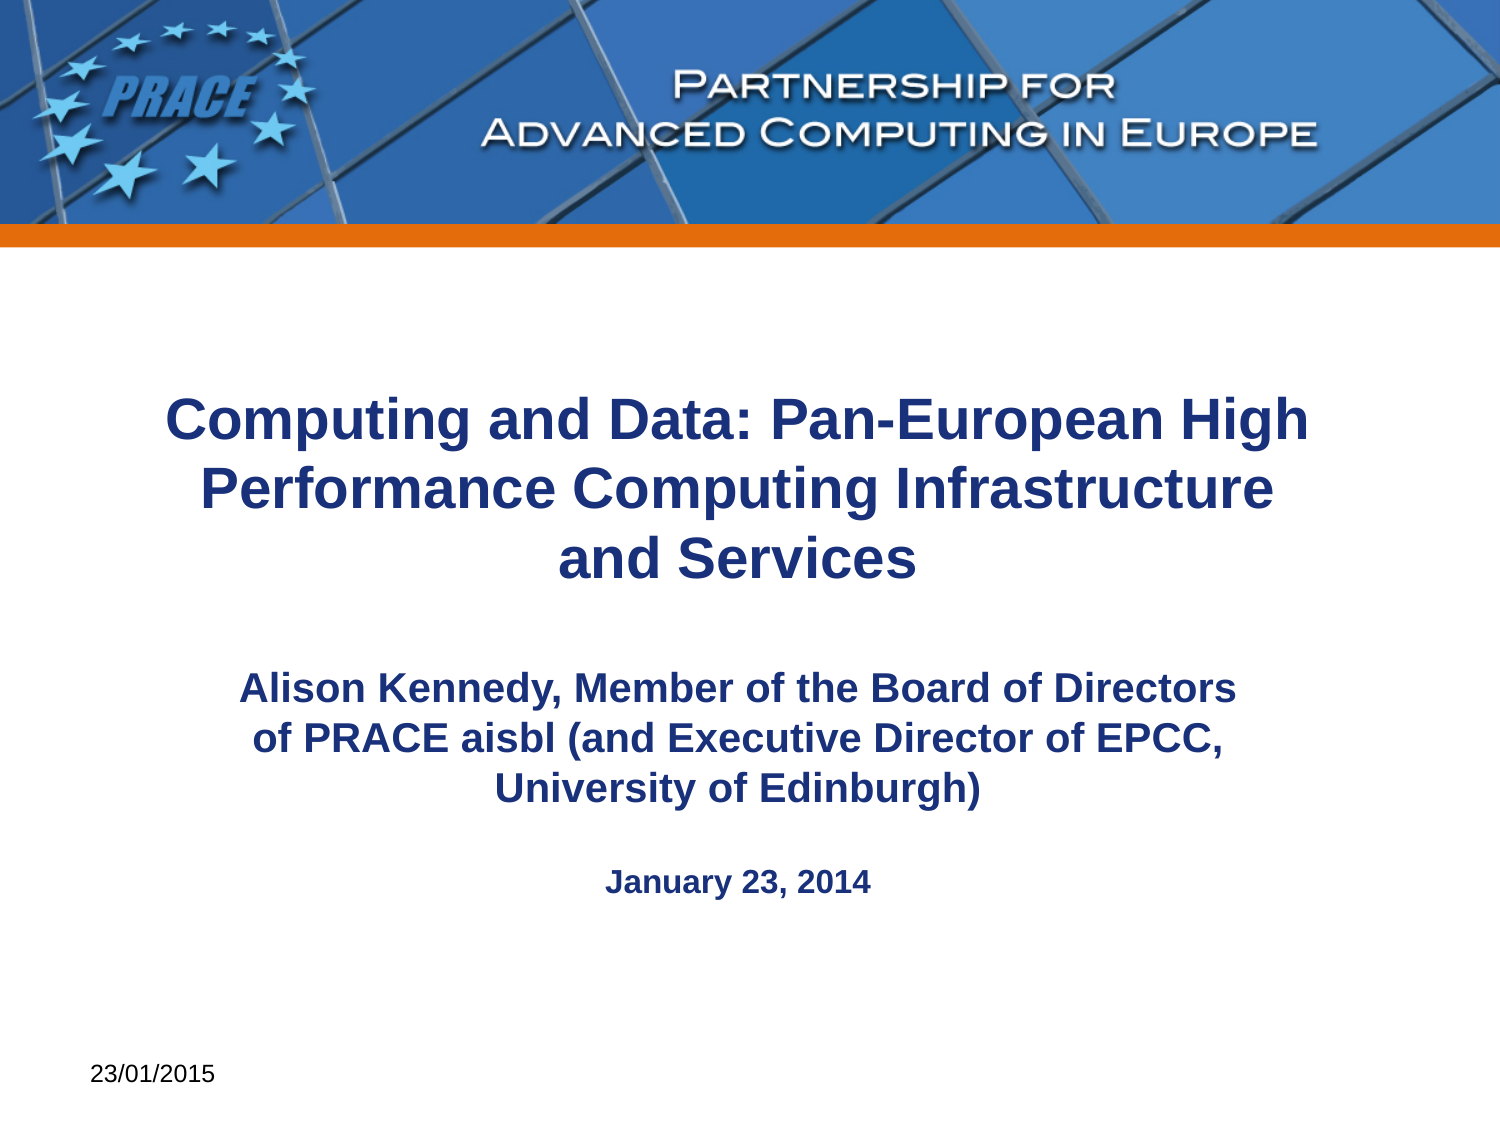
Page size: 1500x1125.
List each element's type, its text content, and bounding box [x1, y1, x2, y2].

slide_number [75, 1042, 425, 1103]
picture [0, 0, 1500, 224]
title Computing and Data: Pan-European High Performance Computing Infrastructure and Services Alison Kennedy, Member of the Board of Directors of PRACE aisbl (and Executive Director of EPCC, University of Edinburgh) January 23, 2014 [147, 361, 1329, 1000]
